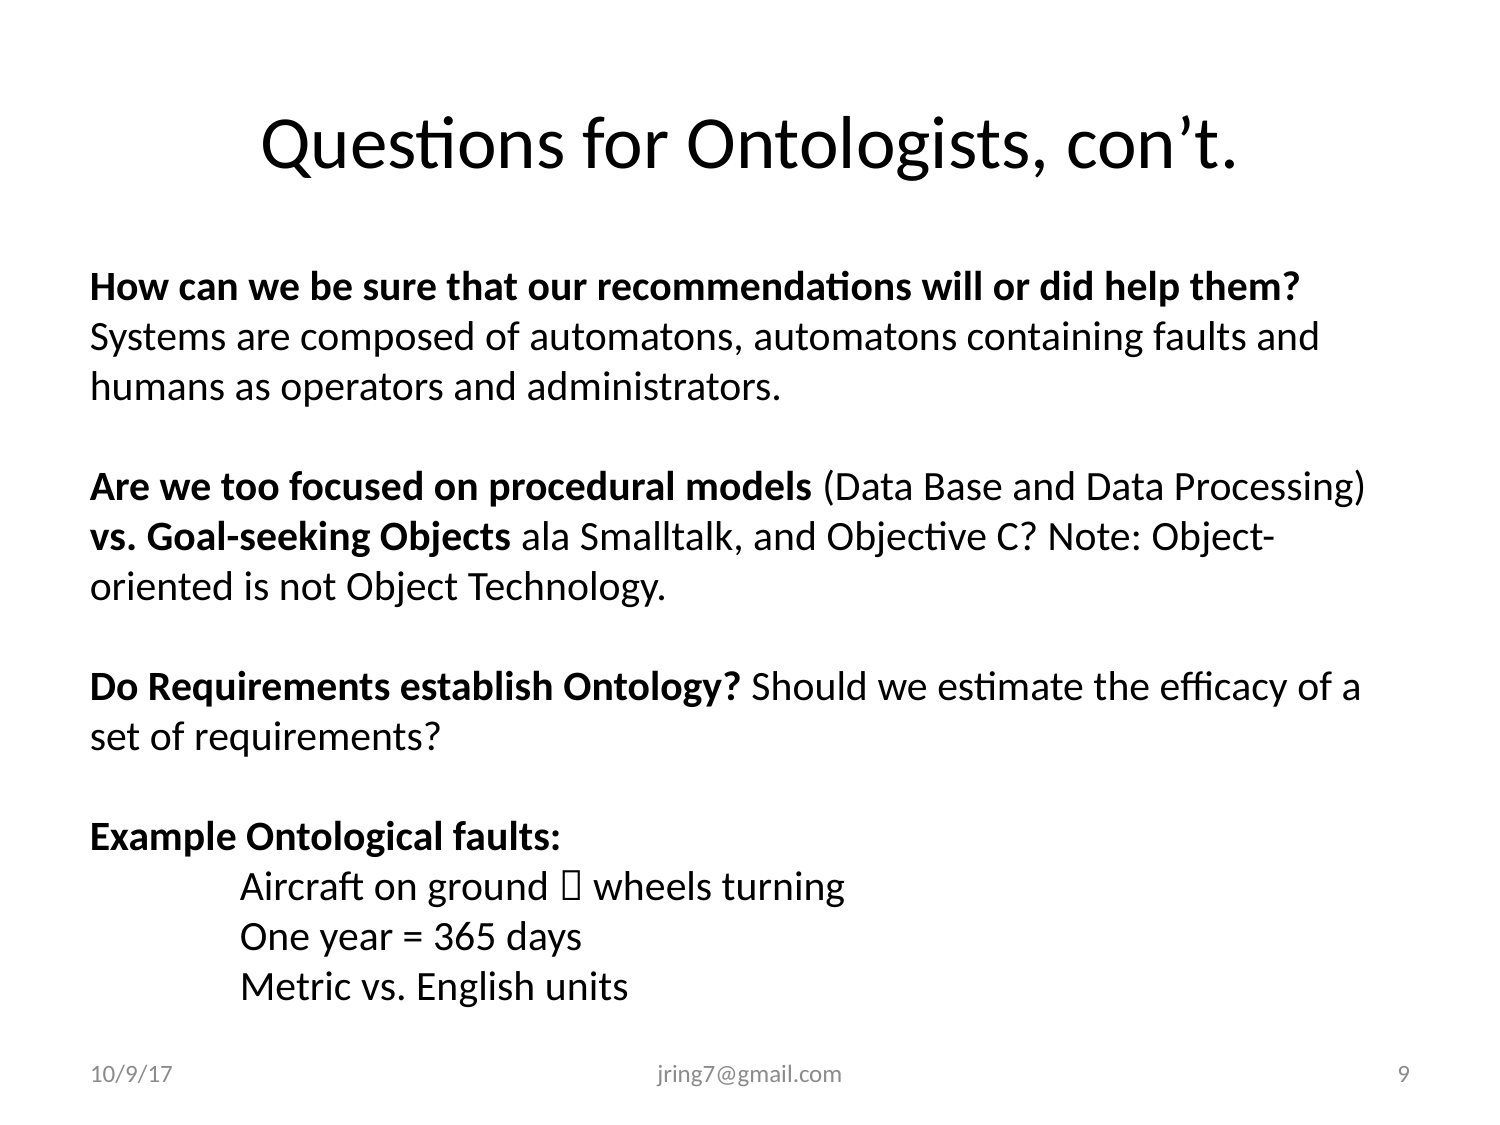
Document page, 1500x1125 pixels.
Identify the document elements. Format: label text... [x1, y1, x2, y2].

text_box How can we be sure that our recommendations will or did help them? Systems are composed of automatons, automatons containing faults and humans as operators and administrators. Are we too focused on procedural models (Data Base and Data Processing) vs. Goal-seeking Objects ala Smalltalk, and Objective C? Note: Object-oriented is not Object Technology. Do Requirements establish Ontology? Should we estimate the efficacy of a set of requirements? Example Ontological faults: Aircraft on ground  wheels turning One year = 365 days Metric vs. English units [75, 251, 1404, 1067]
slide_number 9 [1074, 1042, 1425, 1103]
title Questions for Ontologists, con’t. [75, 45, 1425, 233]
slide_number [75, 1067, 425, 1103]
footer jring7@gmail.com [512, 1067, 988, 1103]
